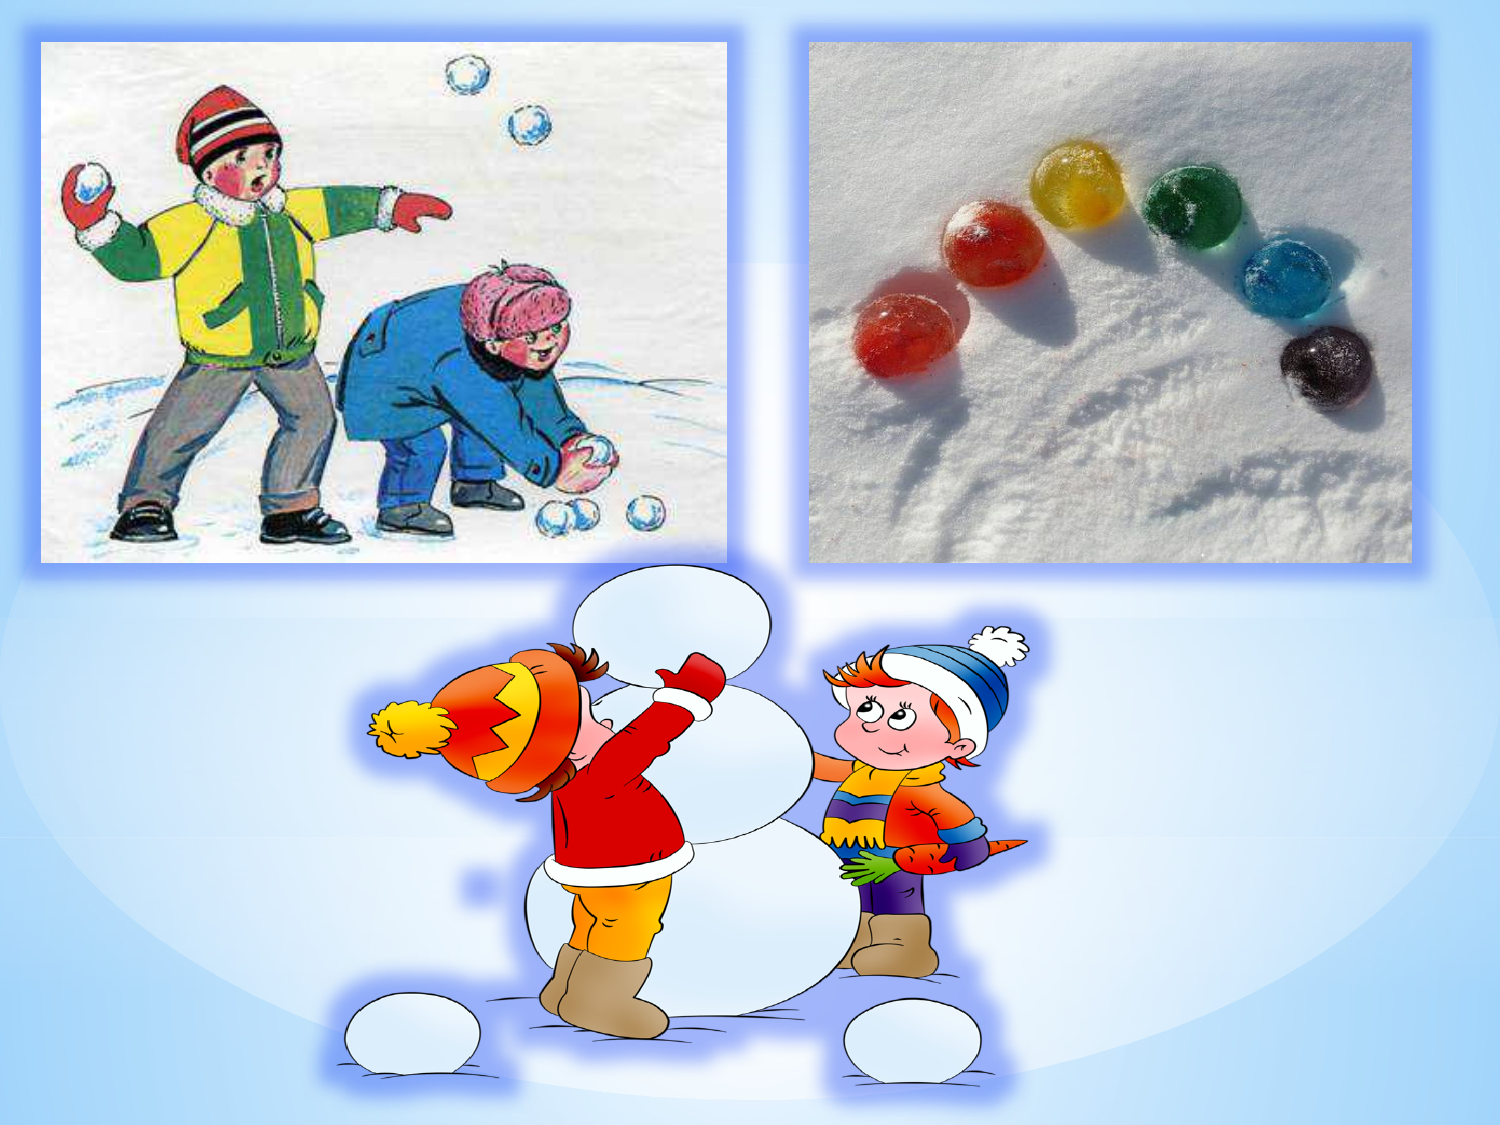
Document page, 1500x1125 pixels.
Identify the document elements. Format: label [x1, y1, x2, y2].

picture [41, 42, 1412, 1107]
